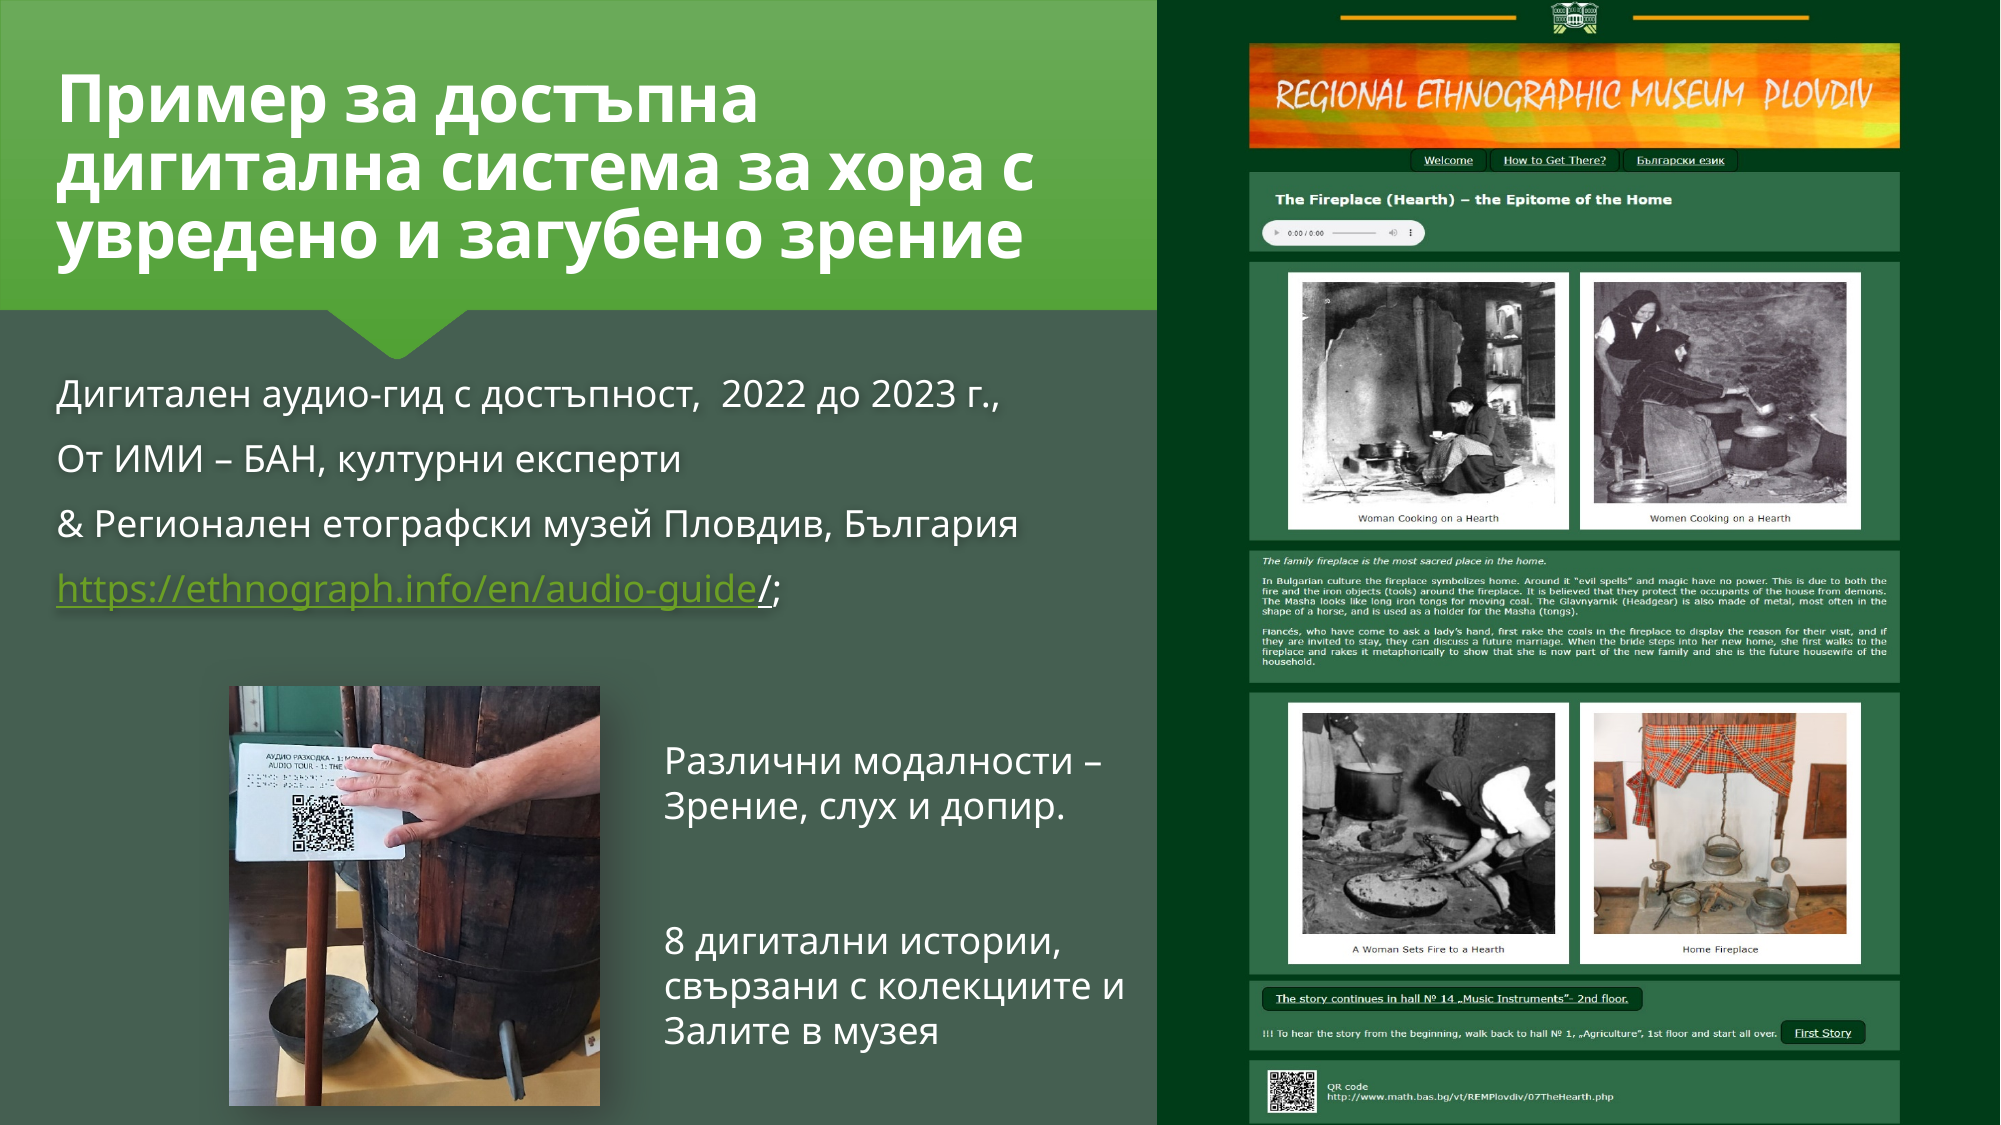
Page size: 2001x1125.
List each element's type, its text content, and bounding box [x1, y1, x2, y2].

text_box Пример за достъпна дигитална система за хора с увредено и загубено зрение [41, 0, 1135, 280]
picture [1157, 0, 2000, 1125]
text_box Различни модалности – Зрение, слух и допир. 8 дигитални истории, свързани с колекциите и Залите в музея [648, 729, 1151, 1060]
list Дигитален аудио-гид с достъпност, 2022 до 2023 г., От ИМИ – БАН, културни експерти & Регионален етографски музей Пловдив, България https://ethnograph.info/en/audio-guide/; [41, 168, 1157, 883]
picture [229, 686, 600, 1106]
